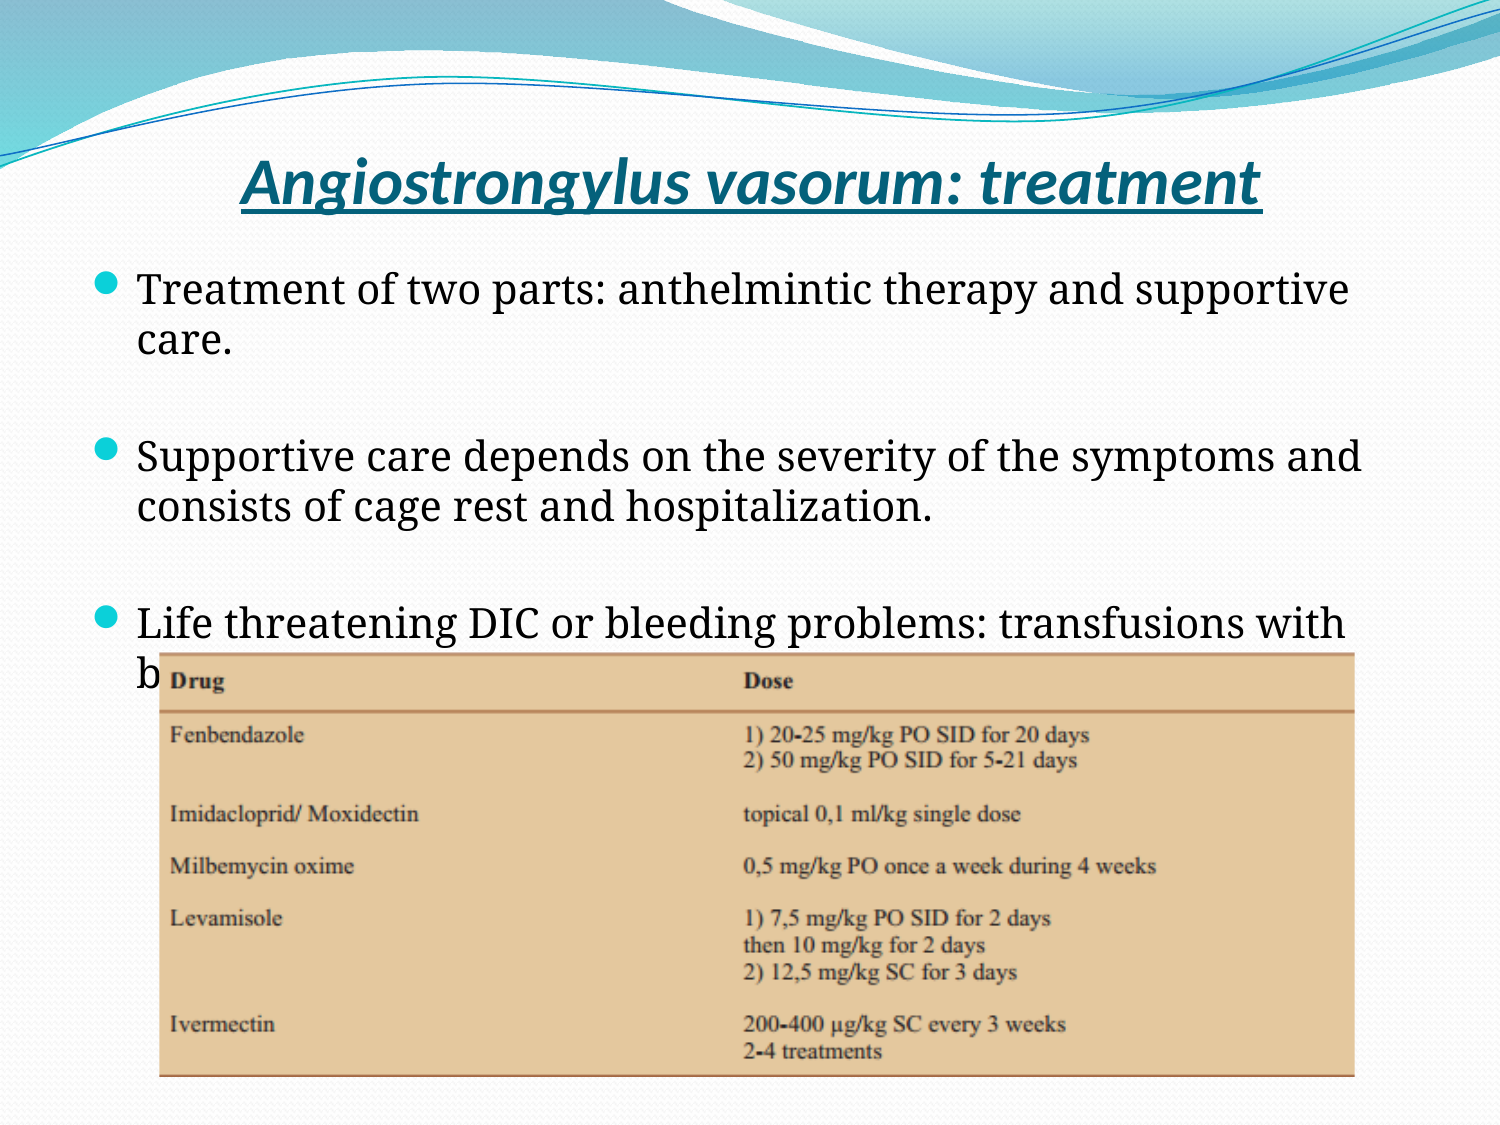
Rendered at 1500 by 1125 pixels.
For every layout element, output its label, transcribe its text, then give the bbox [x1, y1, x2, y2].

title Angiostrongylus vasorum: treatment [76, 30, 1427, 219]
list Treatment of two parts: anthelmintic therapy and supportive care. Supportive care depends on the severity of the symptoms and consists of cage rest and hospitalization. Life threatening DIC or bleeding problems: transfusions with blood. [76, 255, 1427, 976]
picture [159, 650, 1355, 1079]
